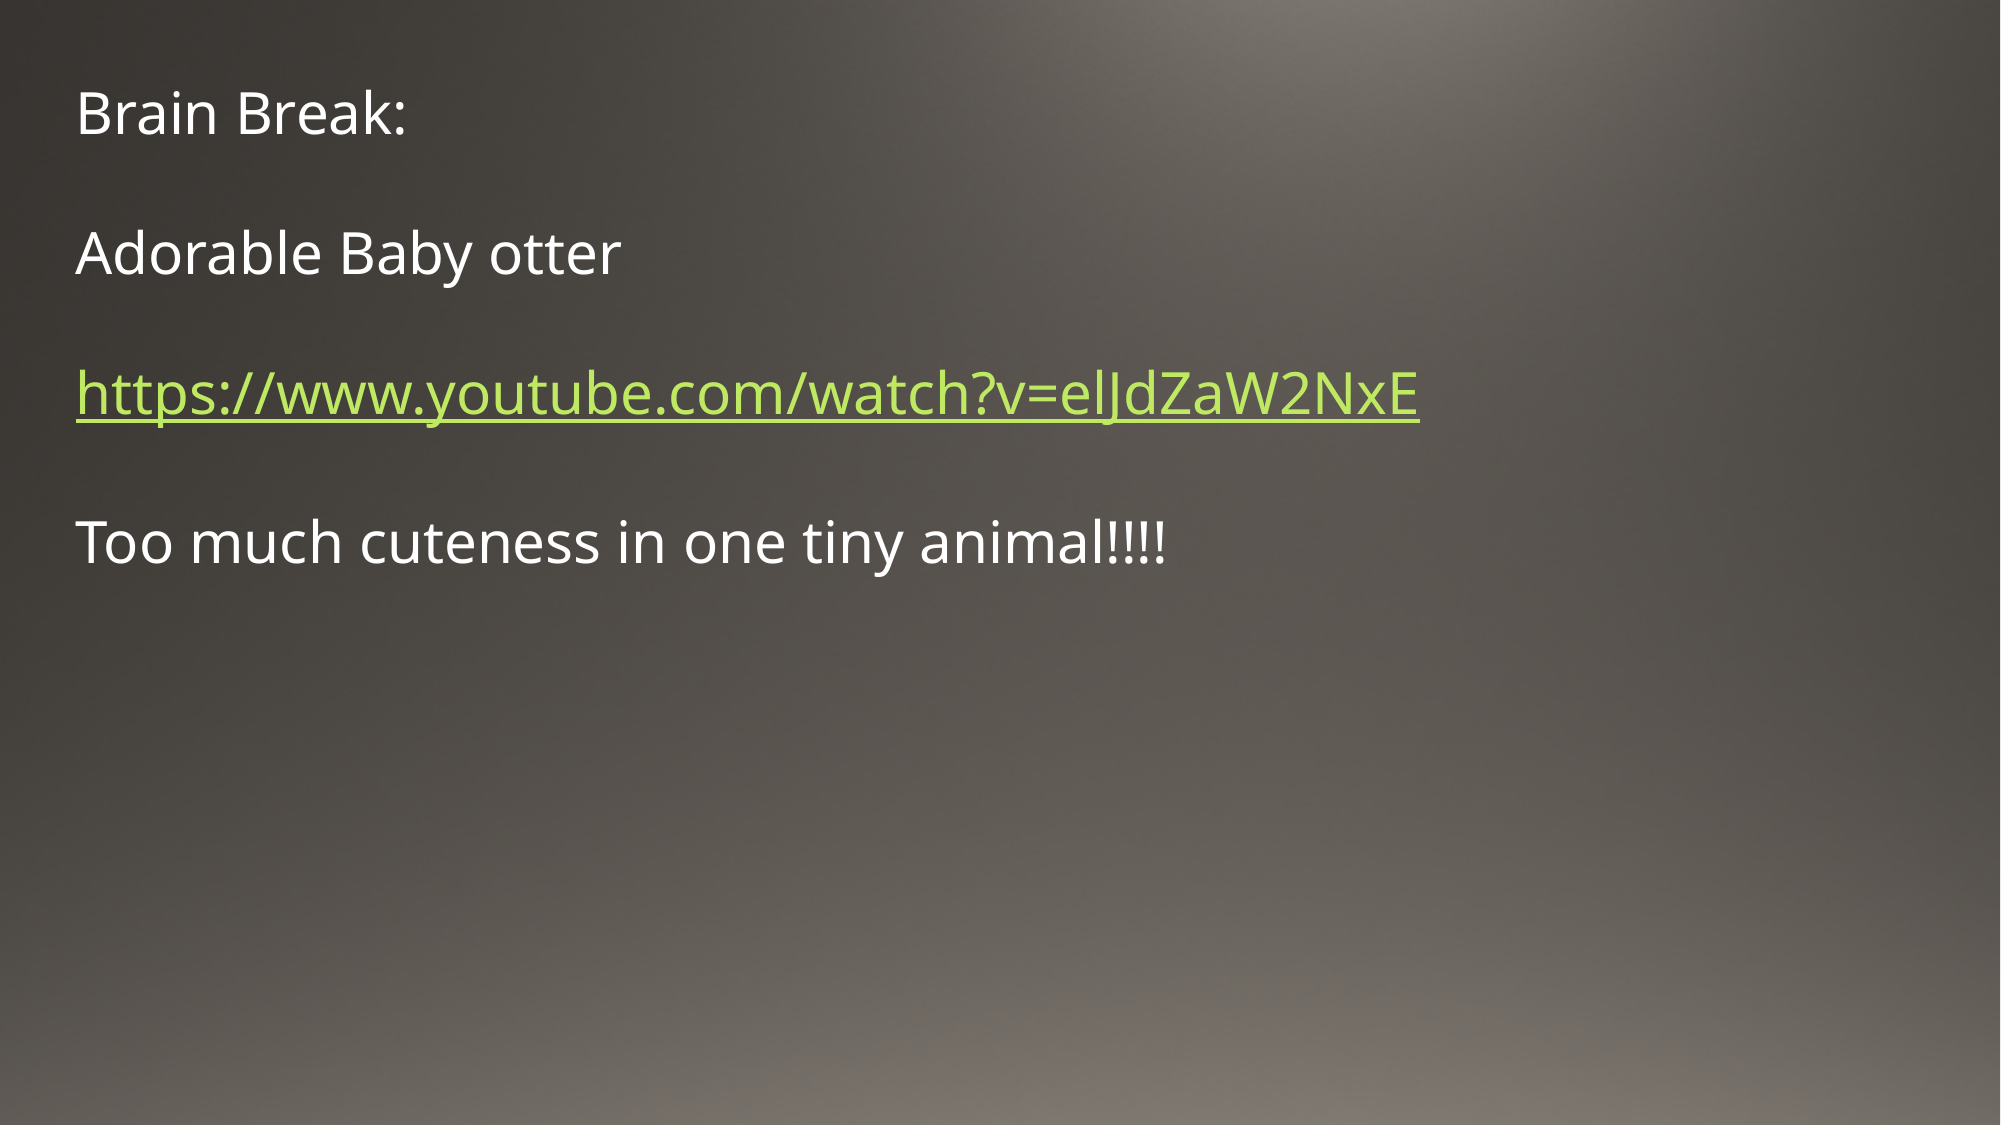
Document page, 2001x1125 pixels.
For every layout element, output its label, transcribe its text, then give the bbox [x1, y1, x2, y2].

text_box Brain Break: Adorable Baby otter https://www.youtube.com/watch?v=elJdZaW2NxE Too much cuteness in one tiny animal!!!! [60, 68, 1894, 583]
picture [0, 0, 2001, 1125]
